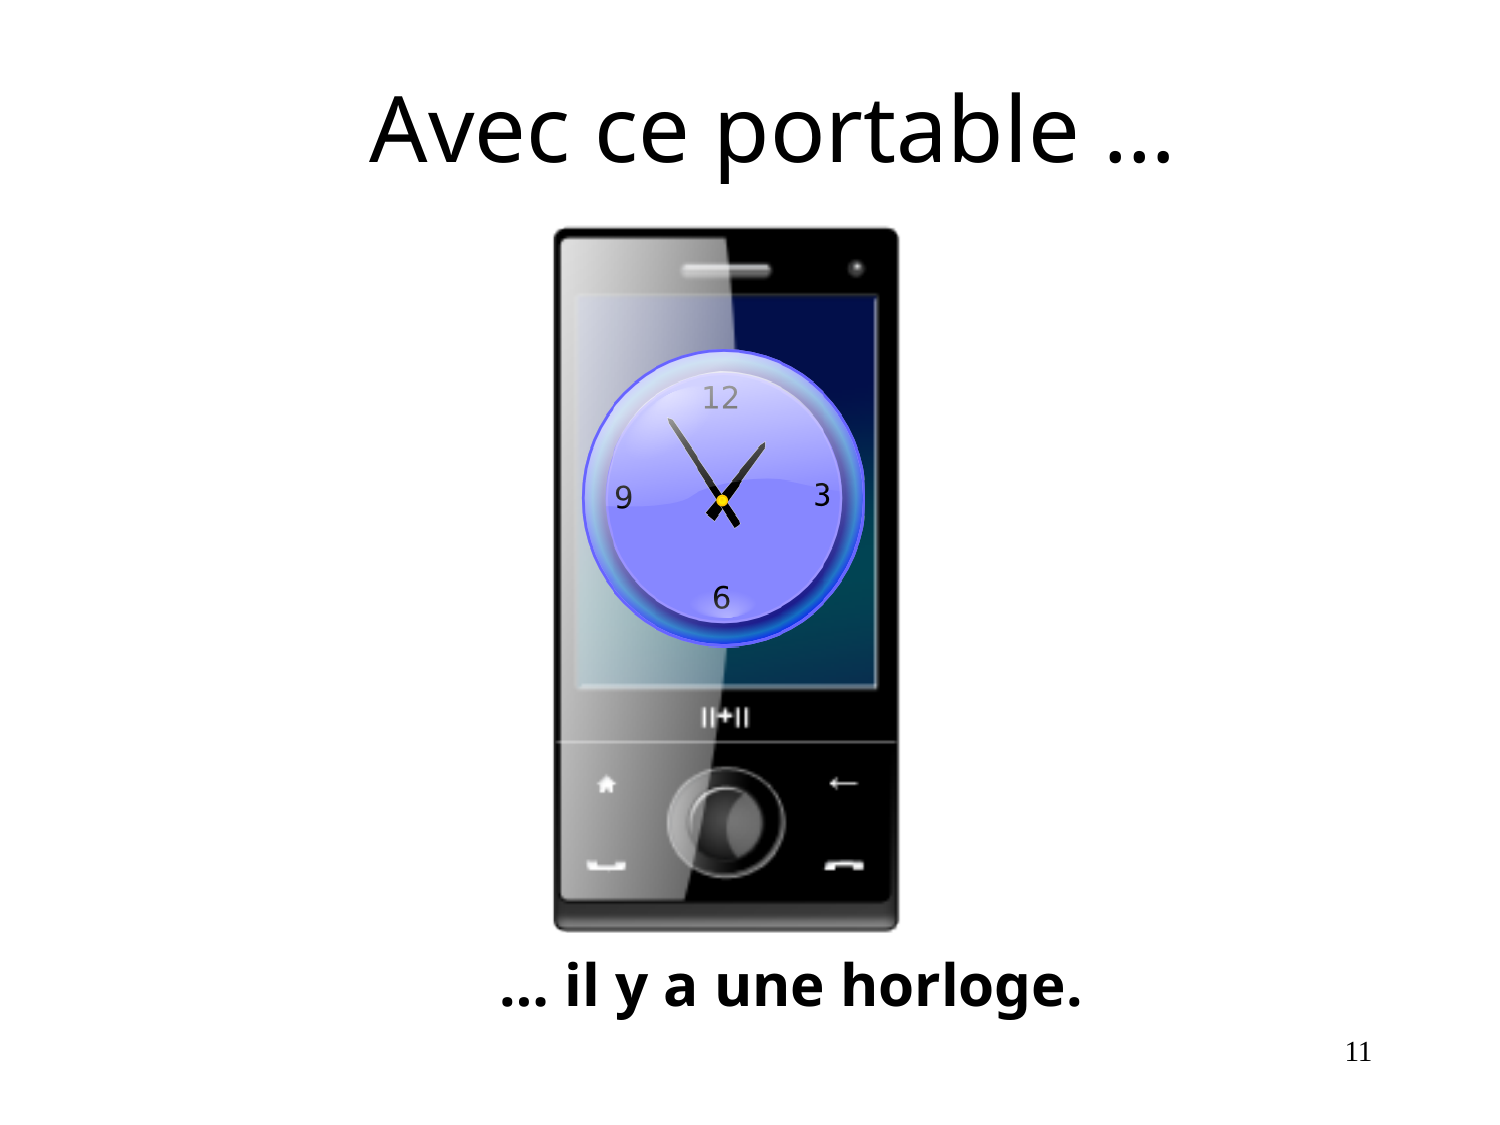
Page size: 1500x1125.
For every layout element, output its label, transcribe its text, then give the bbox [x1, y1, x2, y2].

slide_number 11 [1074, 1024, 1388, 1101]
text_box … il y a une horloge. [171, 940, 1412, 1026]
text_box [359, 219, 1105, 965]
title Avec ce portable … [135, 42, 1411, 209]
